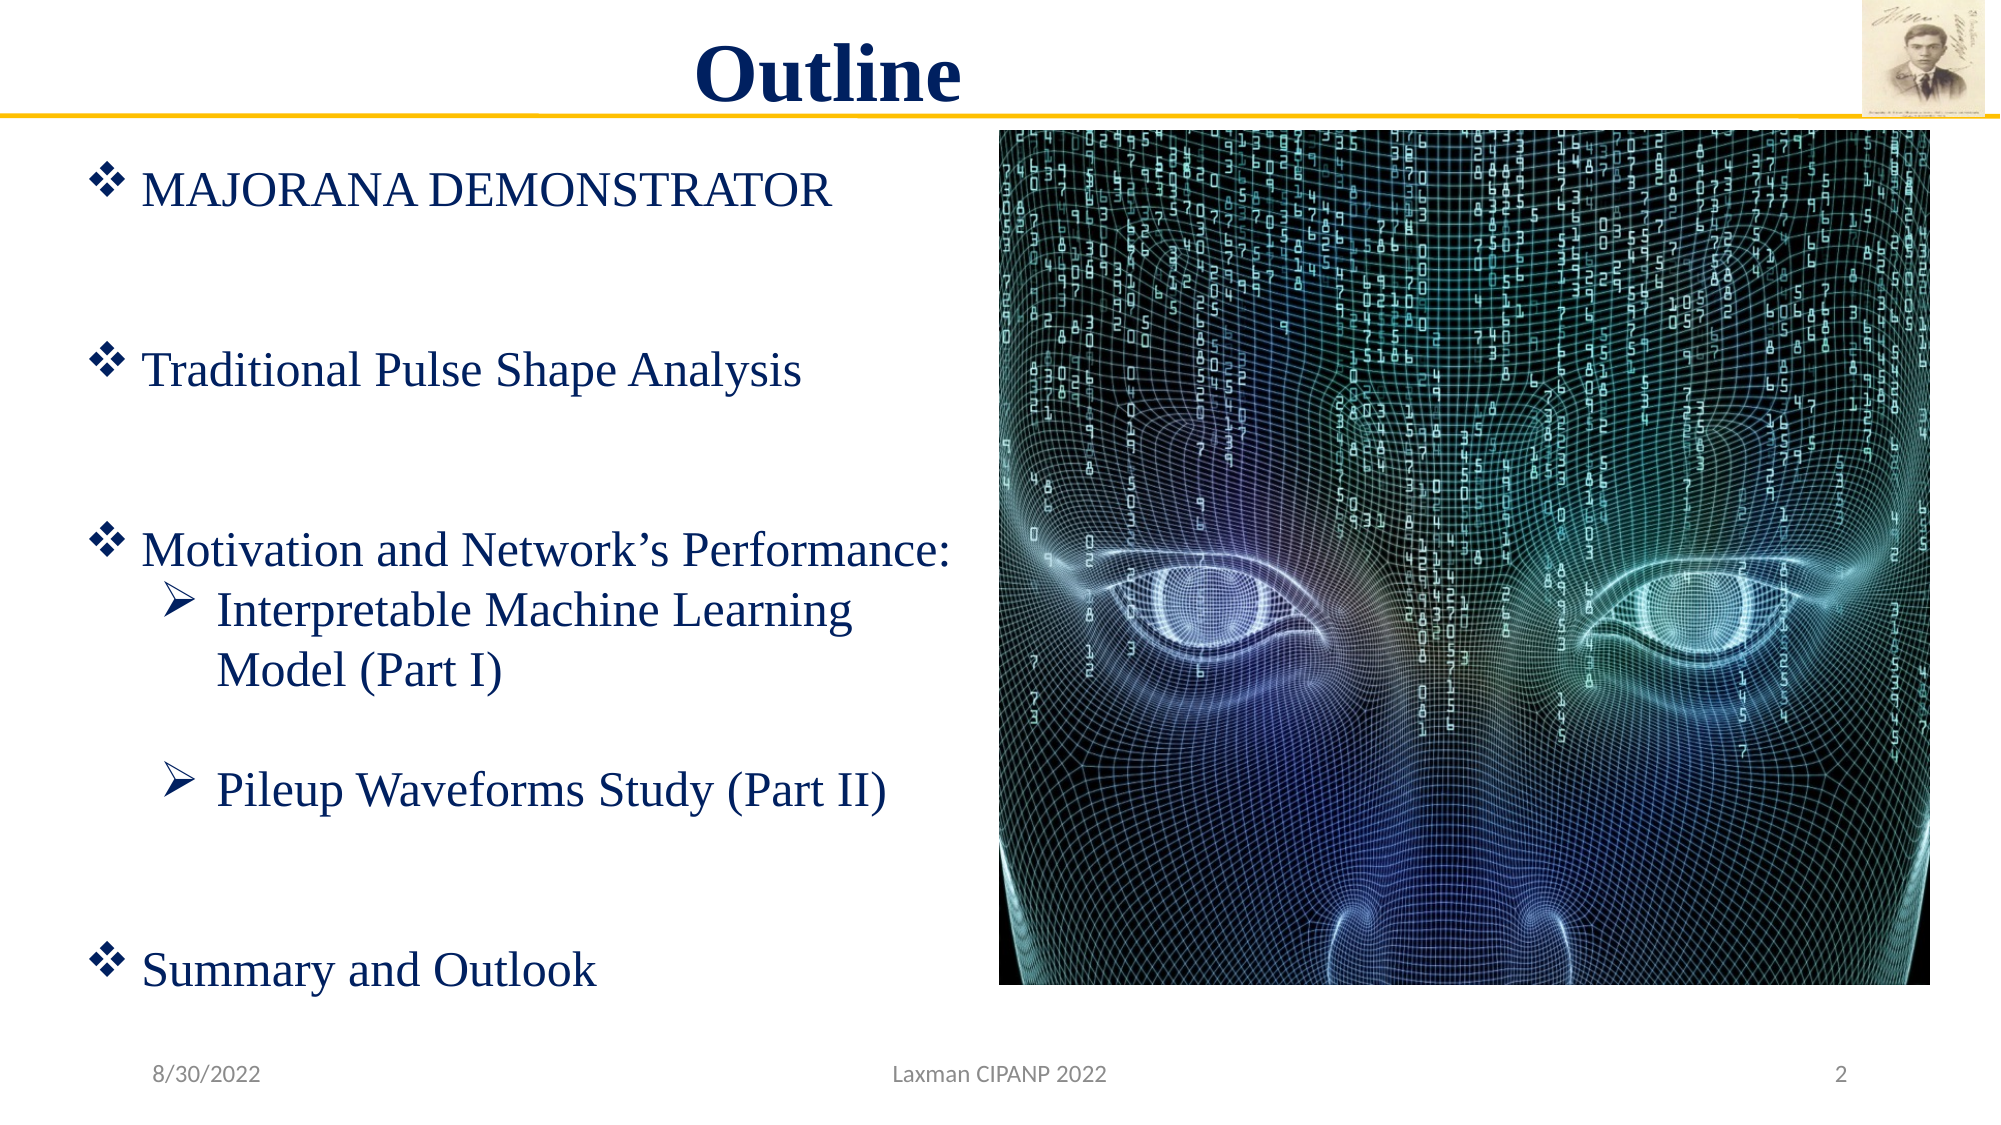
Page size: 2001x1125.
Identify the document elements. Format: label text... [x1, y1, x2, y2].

text_box Outline [679, 11, 999, 126]
footer Laxman CIPANP 2022 [662, 1042, 1338, 1103]
text_box Majorana Demonstrator Traditional Pulse Shape Analysis Motivation and Network’s Performance: Interpretable Machine Learning Model (Part I) Pileup Waveforms Study (Part II) Summary and Outlook [70, 148, 973, 1004]
picture [1862, 0, 1985, 117]
slide_number 2 [1412, 1042, 1863, 1103]
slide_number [137, 1042, 588, 1103]
picture [999, 130, 1930, 985]
